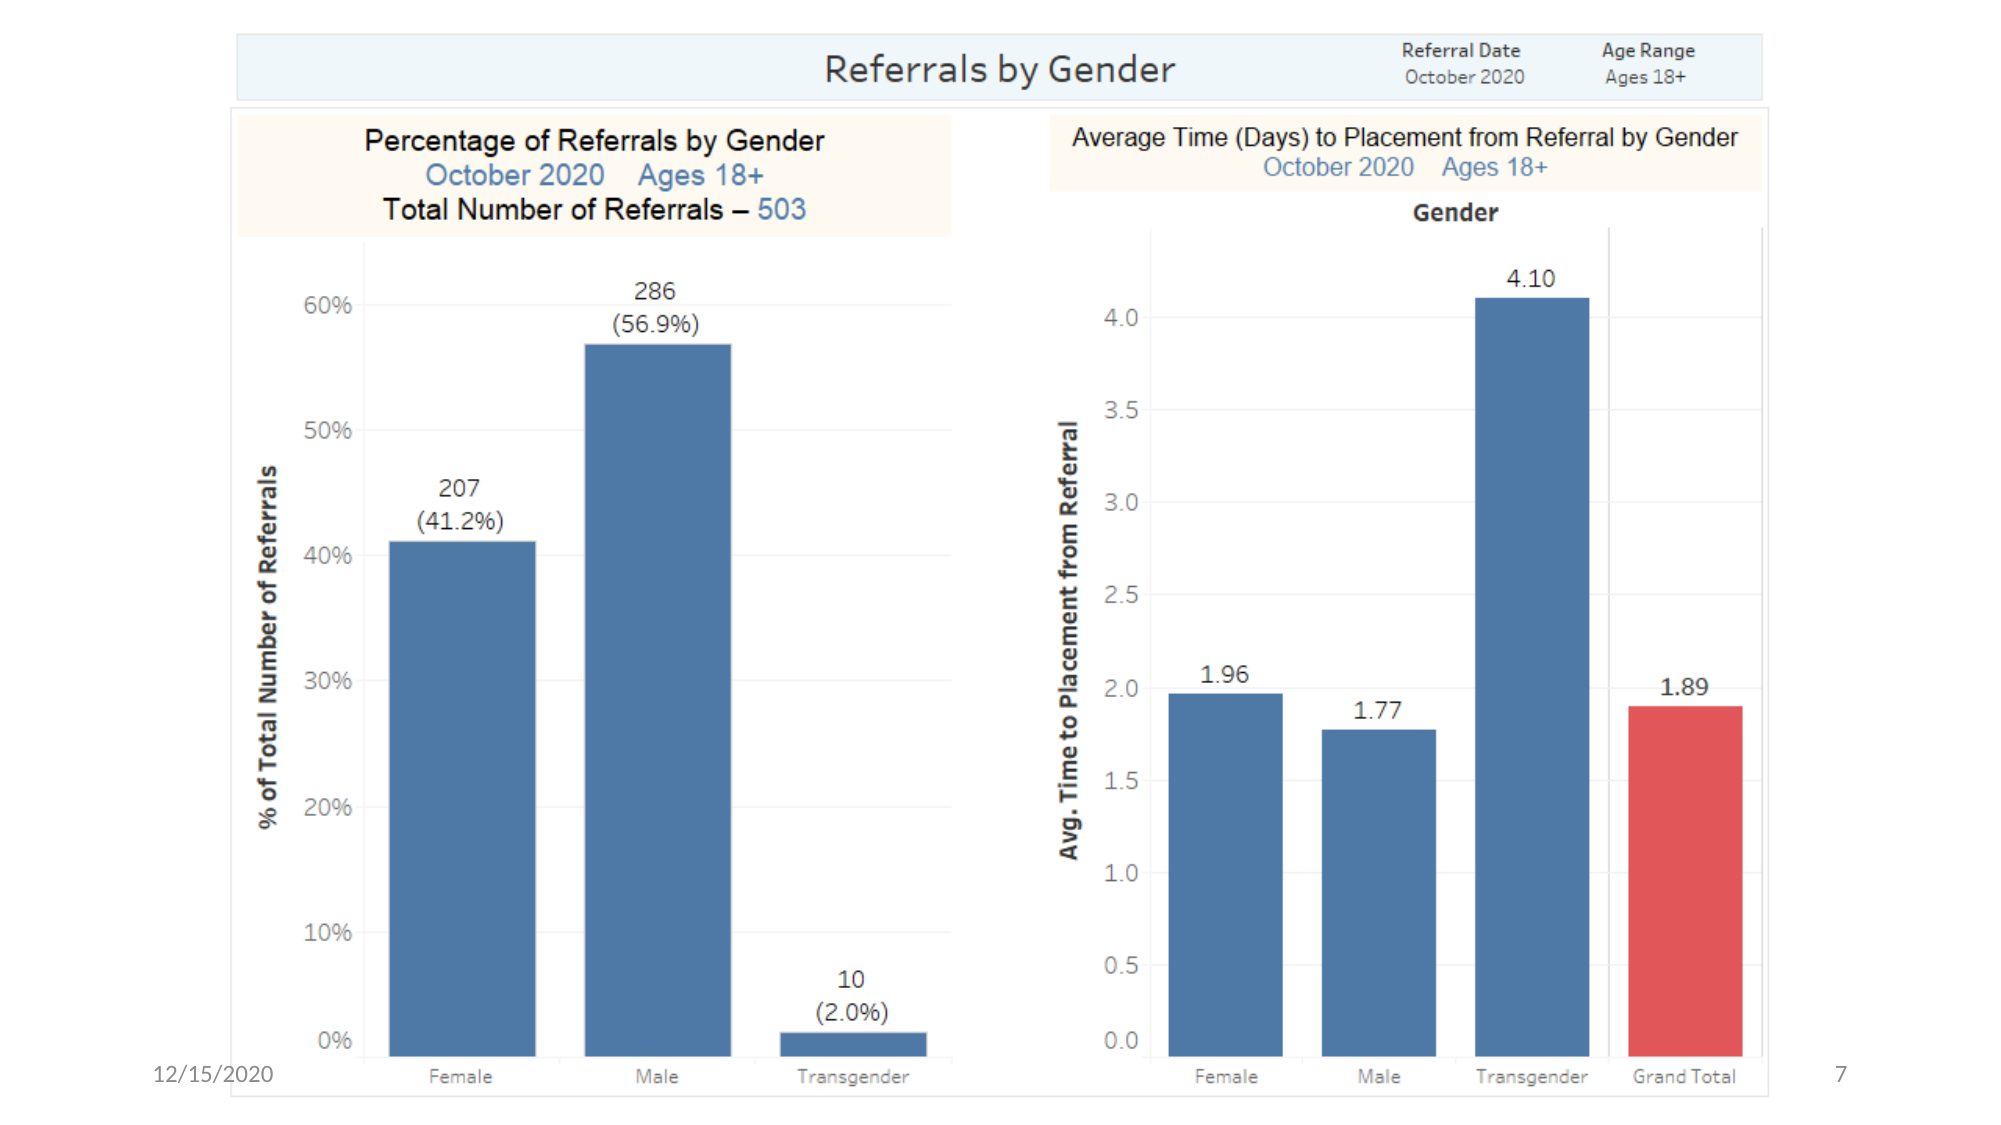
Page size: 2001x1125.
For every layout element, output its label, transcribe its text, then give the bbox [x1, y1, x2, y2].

picture [218, 15, 1782, 1110]
slide_number 7 [1782, 1042, 1863, 1103]
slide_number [137, 1042, 218, 1103]
